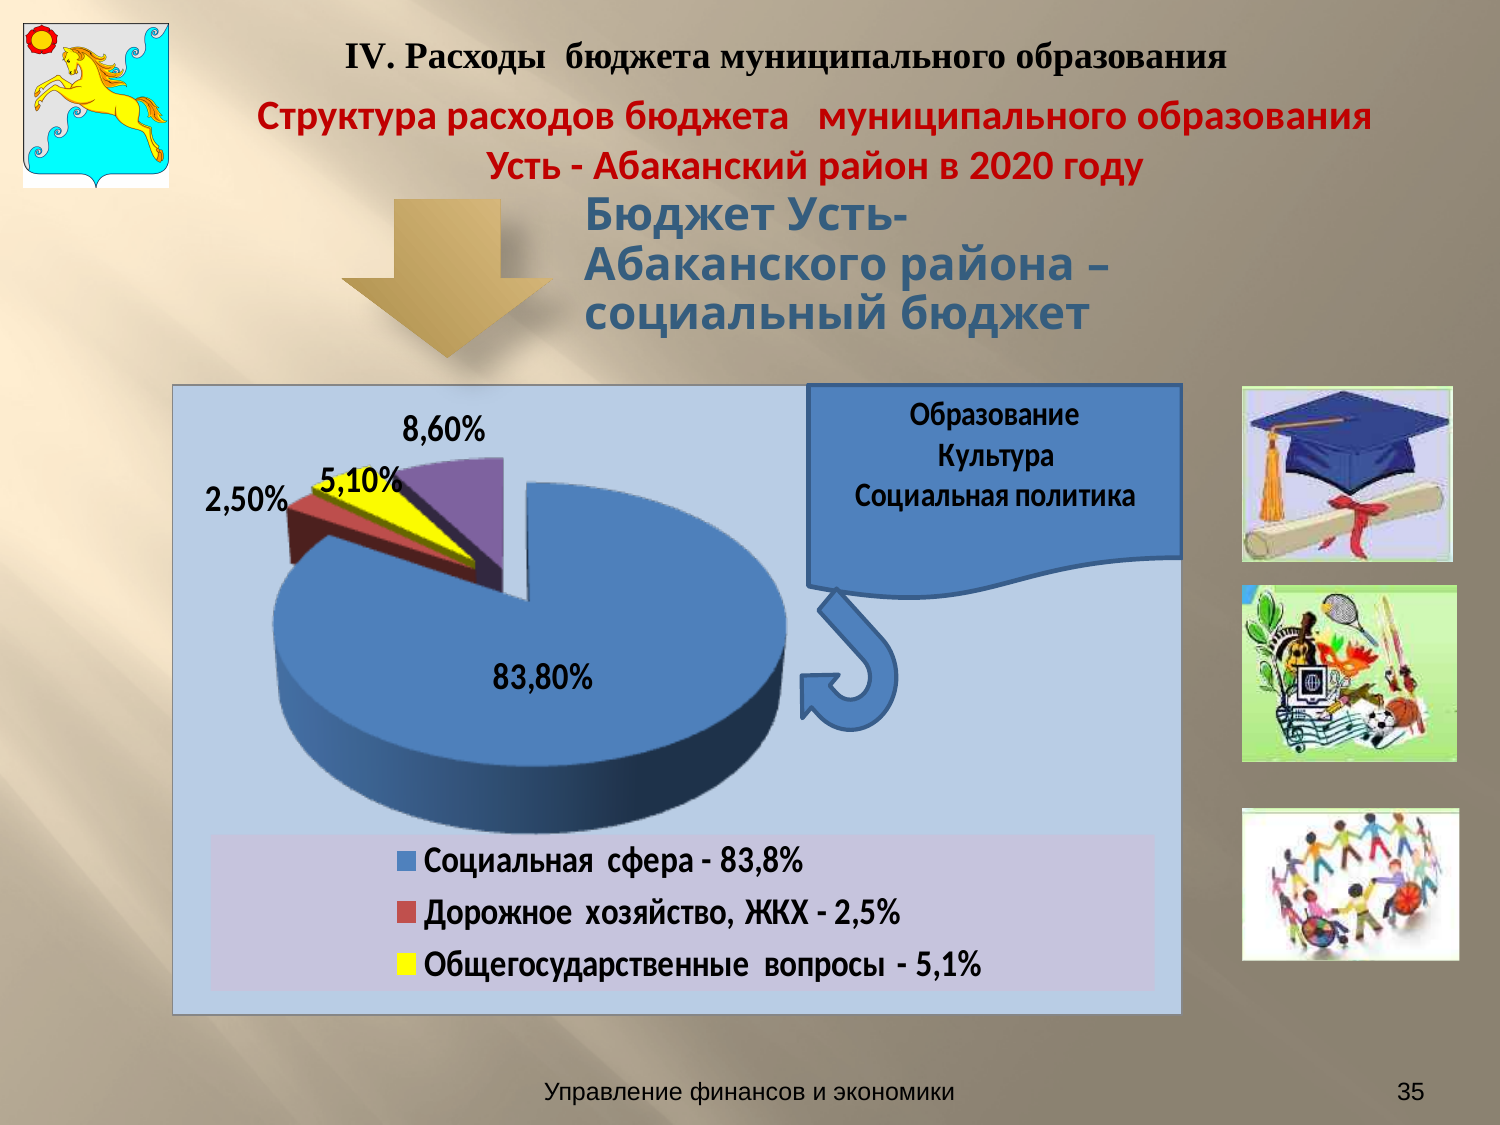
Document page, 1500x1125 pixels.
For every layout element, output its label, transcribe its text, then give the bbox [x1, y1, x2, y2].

title Структура расходов бюджета муниципального образования Усть - Абаканский район в 2020 году [222, 58, 1418, 217]
picture [1241, 585, 1458, 762]
text_box IV. Расходы бюджета муниципального образования [222, 23, 1360, 84]
picture [23, 23, 169, 188]
picture [1241, 808, 1460, 962]
picture [1241, 386, 1454, 562]
slide_number 35 [1299, 1052, 1425, 1113]
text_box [163, 374, 1190, 1024]
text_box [187, 198, 1384, 358]
footer Управление финансов и экономики [512, 1066, 988, 1113]
